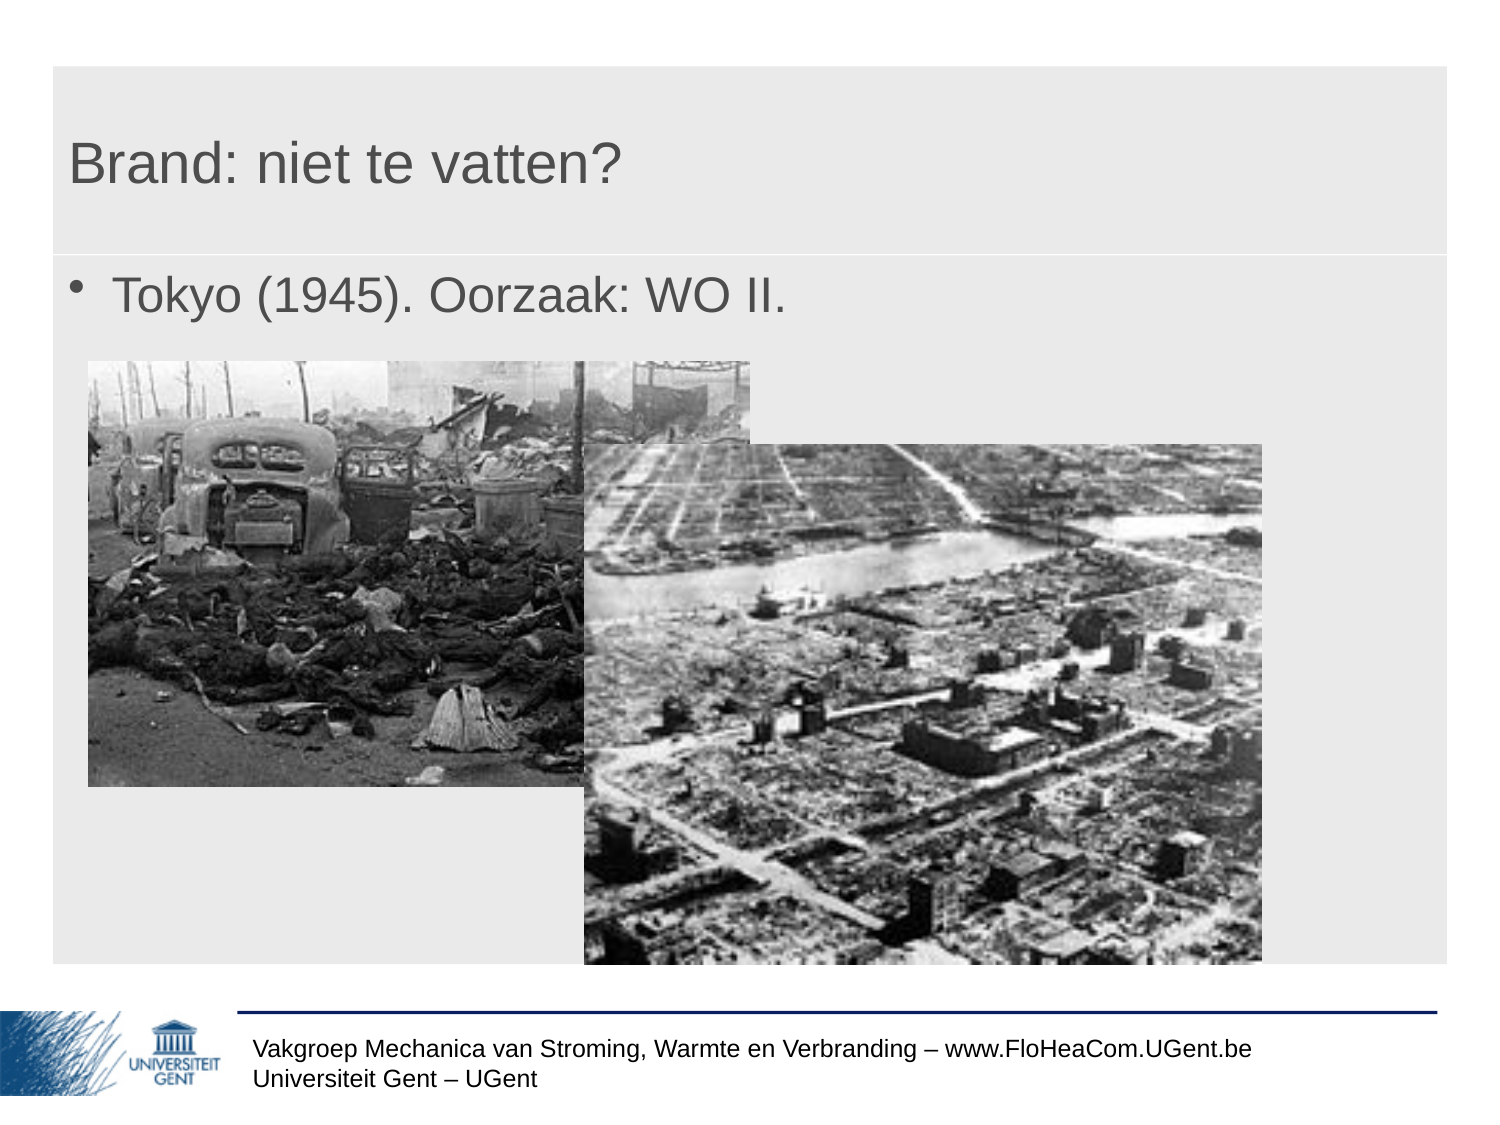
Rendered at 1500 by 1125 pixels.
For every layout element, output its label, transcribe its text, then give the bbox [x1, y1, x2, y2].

list Tokyo (1945). Oorzaak: WO II. [52, 255, 1448, 965]
picture [0, 1011, 235, 1096]
picture [88, 361, 1262, 965]
title Brand: niet te vatten? [52, 66, 1448, 255]
footer Vakgroep Mechanica van Stroming, Warmte en Verbranding – www.FloHeaCom.UGent.be Universiteit Gent – UGent [237, 1024, 1282, 1101]
